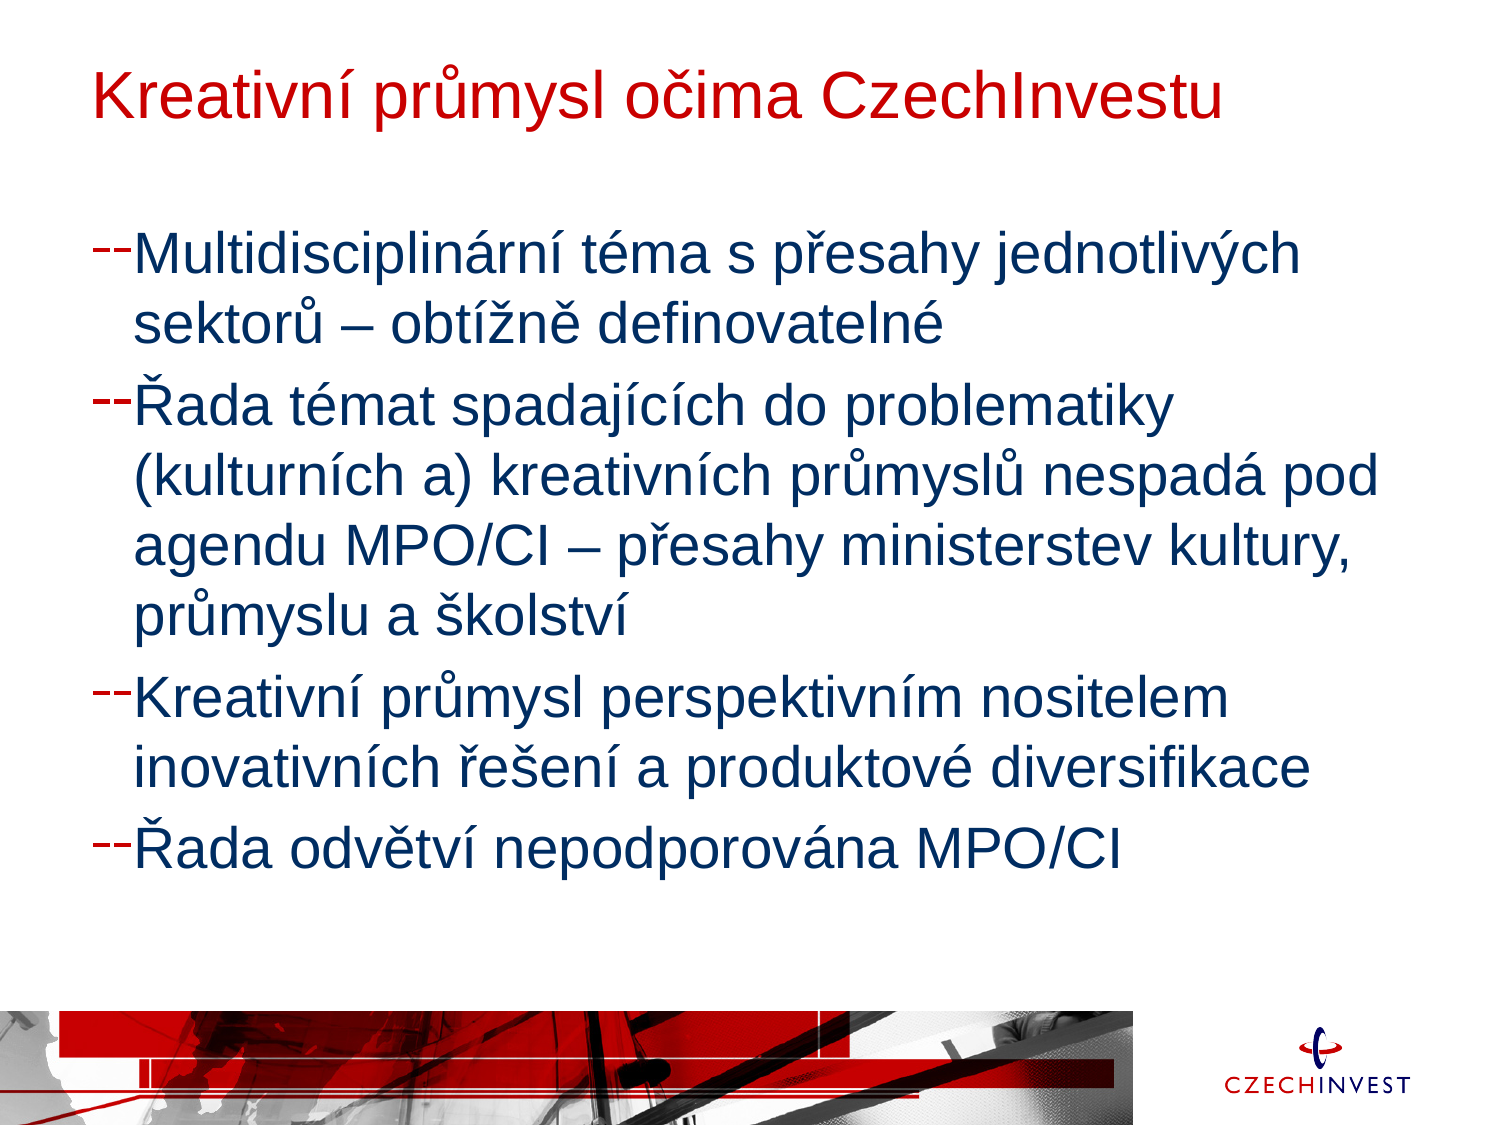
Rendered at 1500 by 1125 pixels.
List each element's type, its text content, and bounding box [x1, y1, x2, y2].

picture [1222, 1020, 1413, 1099]
title Kreativní průmysl očima CzechInvestu [76, 78, 1424, 185]
list Multidisciplinární téma s přesahy jednotlivých sektorů – obtížně definovatelné Řada témat spadajících do problematiky (kulturních a) kreativních průmyslů nespadá pod agendu MPO/CI – přesahy ministerstev kultury, průmyslu a školství Kreativní průmysl perspektivním nositelem inovativních řešení a produktové diversifikace Řada odvětví nepodporována MPO/CI [75, 208, 1425, 929]
picture [0, 1011, 1133, 1125]
